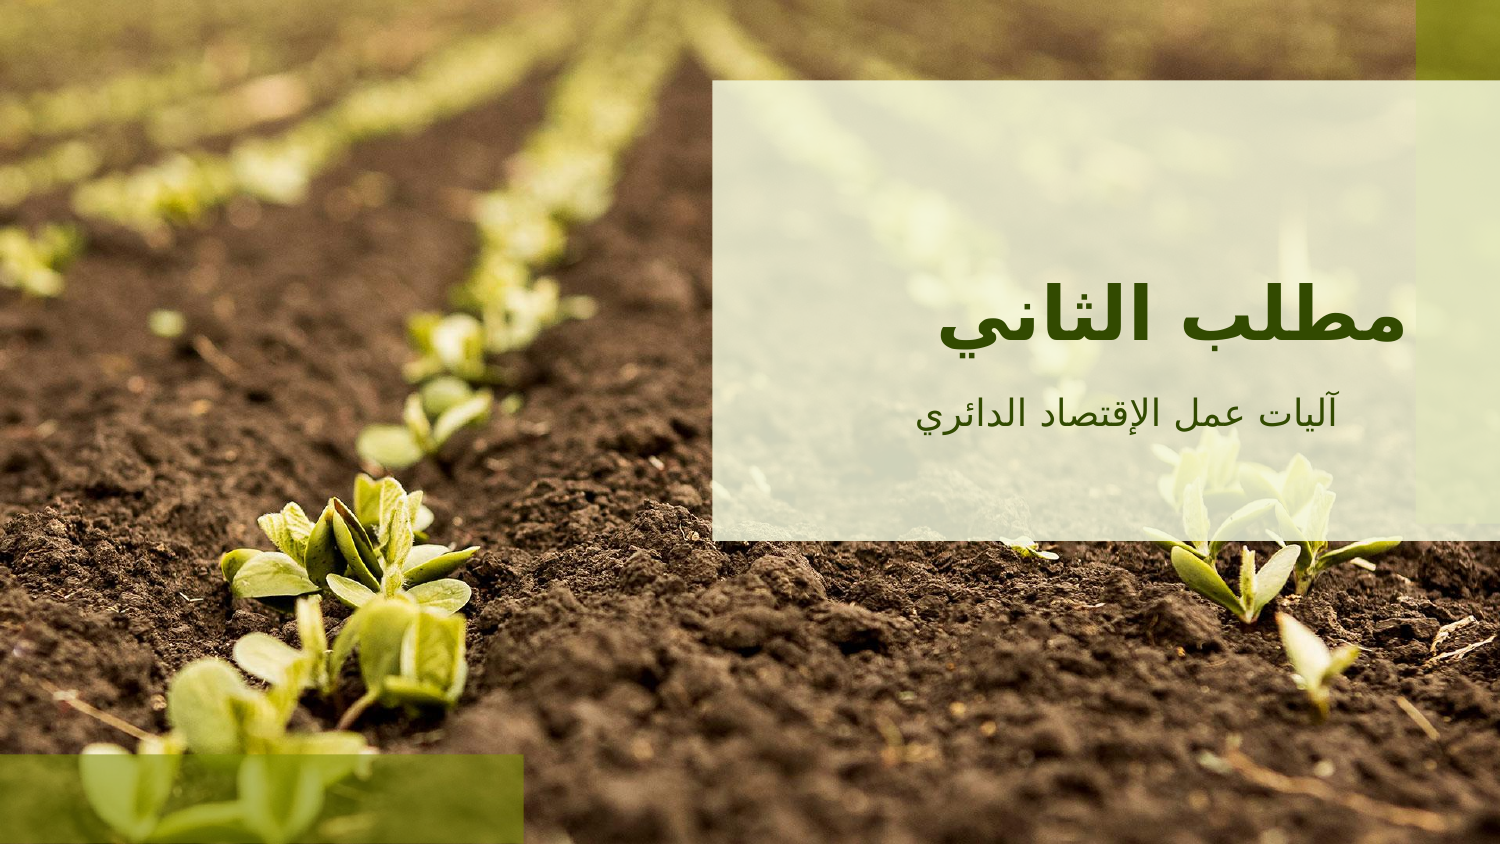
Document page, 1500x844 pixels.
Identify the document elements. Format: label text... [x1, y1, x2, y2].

text_box [712, 80, 1500, 541]
picture [0, 0, 1500, 844]
title مطلب الثاني [787, 264, 1425, 358]
subtitle آليات عمل الإقتصاد الدائري [787, 357, 1354, 466]
